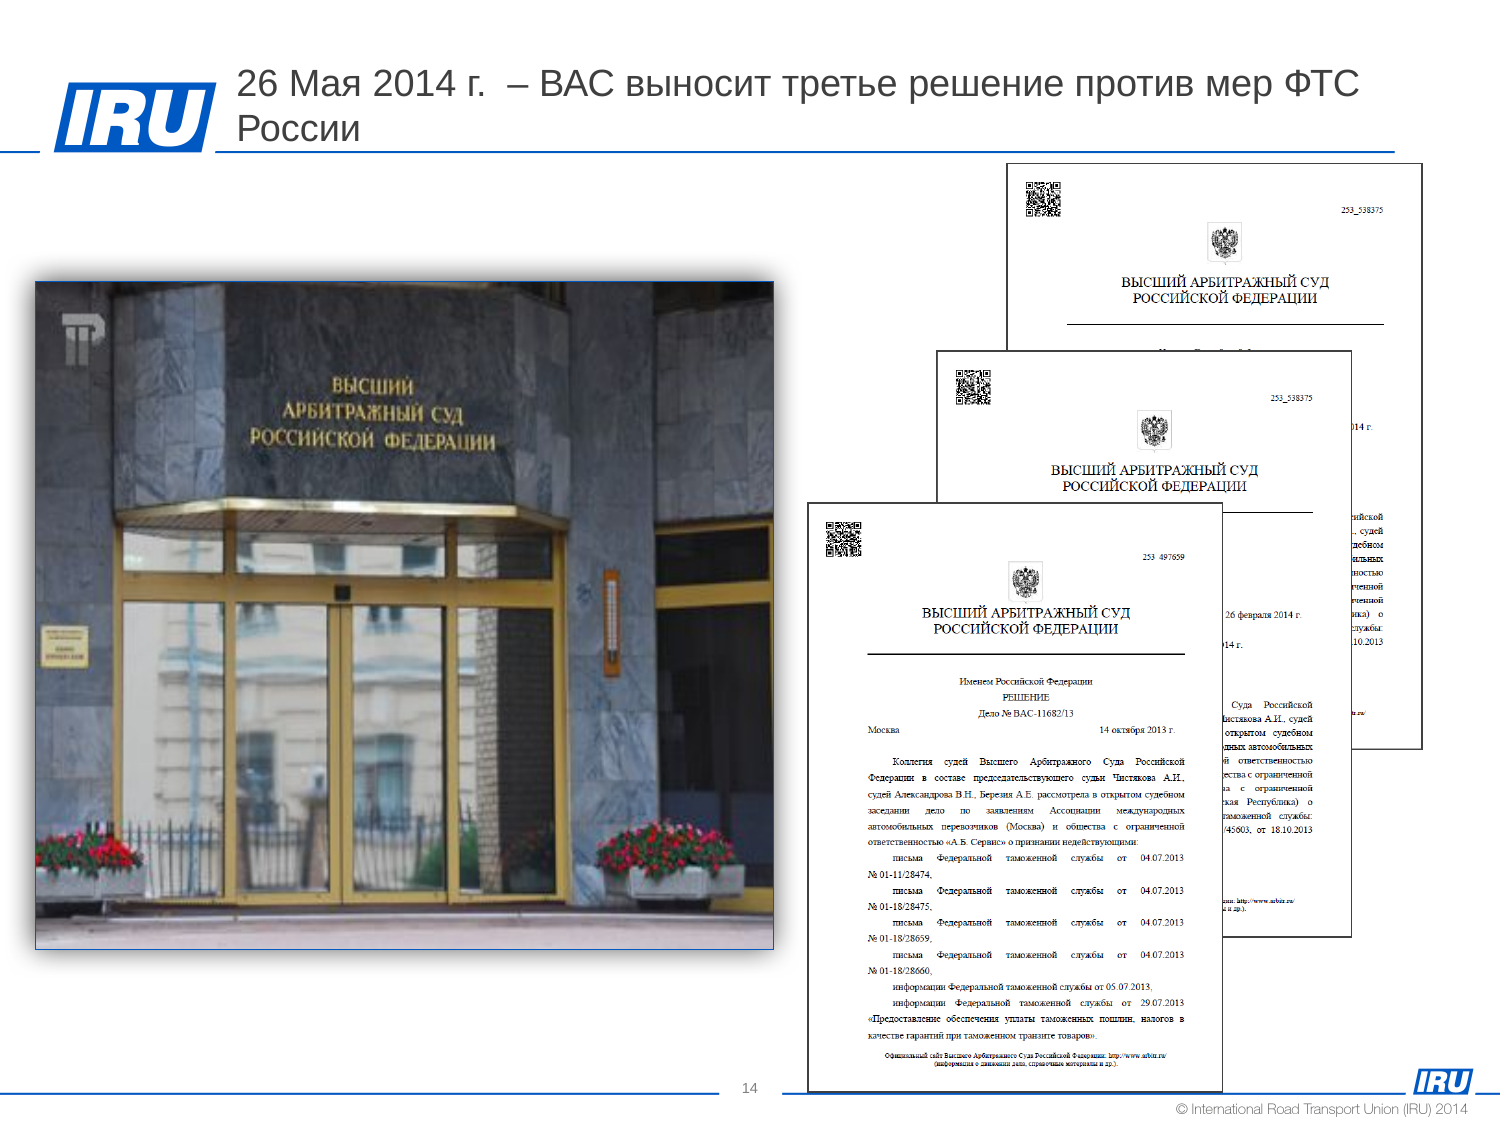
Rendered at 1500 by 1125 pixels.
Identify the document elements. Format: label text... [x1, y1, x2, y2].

picture [0, 0, 1500, 1125]
title 26 Мая 2014 г. – ВАС выносит третье решение против мер ФТС России [230, 50, 1412, 149]
